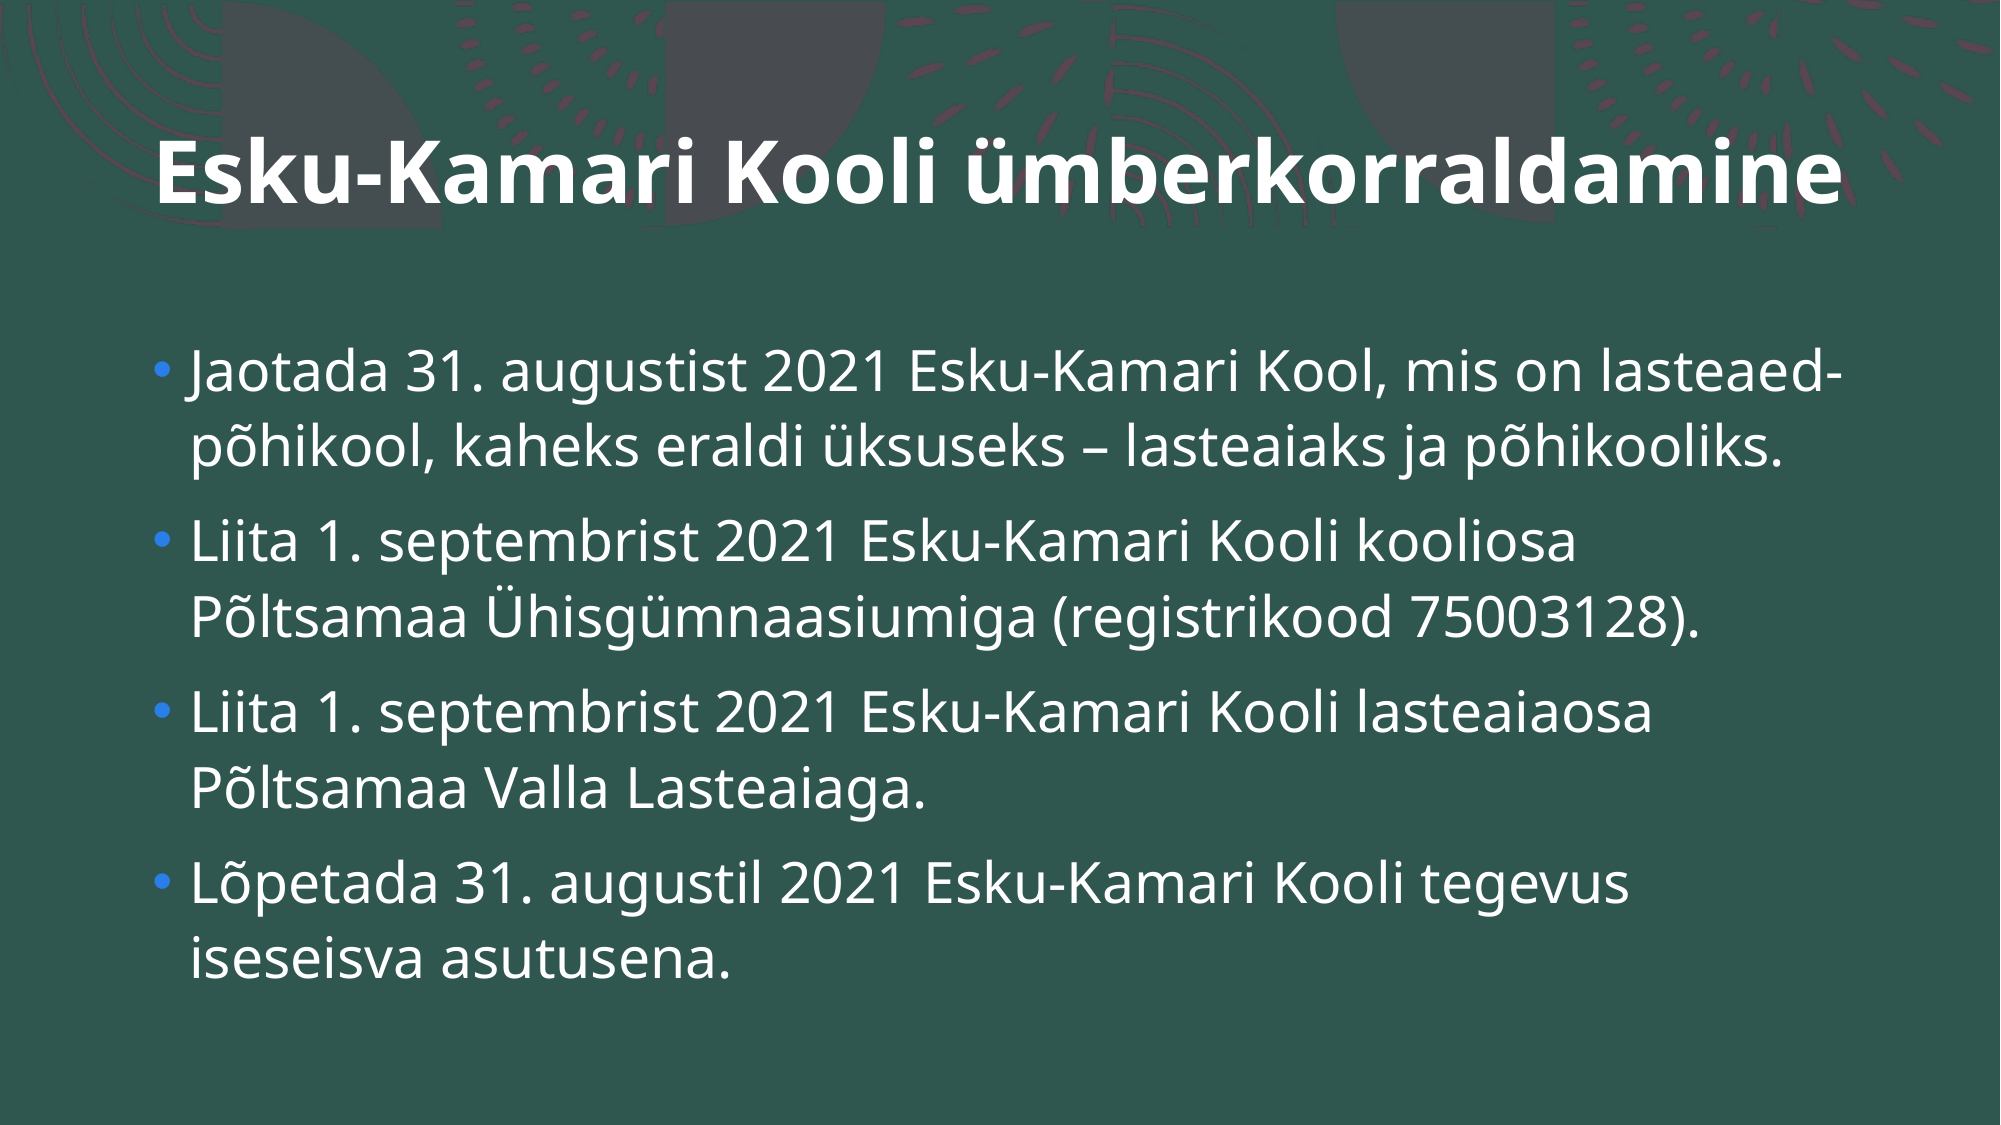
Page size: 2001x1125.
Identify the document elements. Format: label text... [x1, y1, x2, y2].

title Esku-Kamari Kooli ümberkorraldamine [137, 60, 1863, 278]
list Jaotada 31. augustist 2021 Esku-Kamari Kool, mis on lasteaed-põhikool, kaheks eraldi üksuseks – lasteaiaks ja põhikooliks. Liita 1. septembrist 2021 Esku-Kamari Kooli kooliosa Põltsamaa Ühisgümnaasiumiga (registrikood 75003128). Liita 1. septembrist 2021 Esku-Kamari Kooli lasteaiaosa Põltsamaa Valla Lasteaiaga. Lõpetada 31. augustil 2021 Esku-Kamari Kooli tegevus iseseisva asutusena. [137, 319, 1863, 1009]
